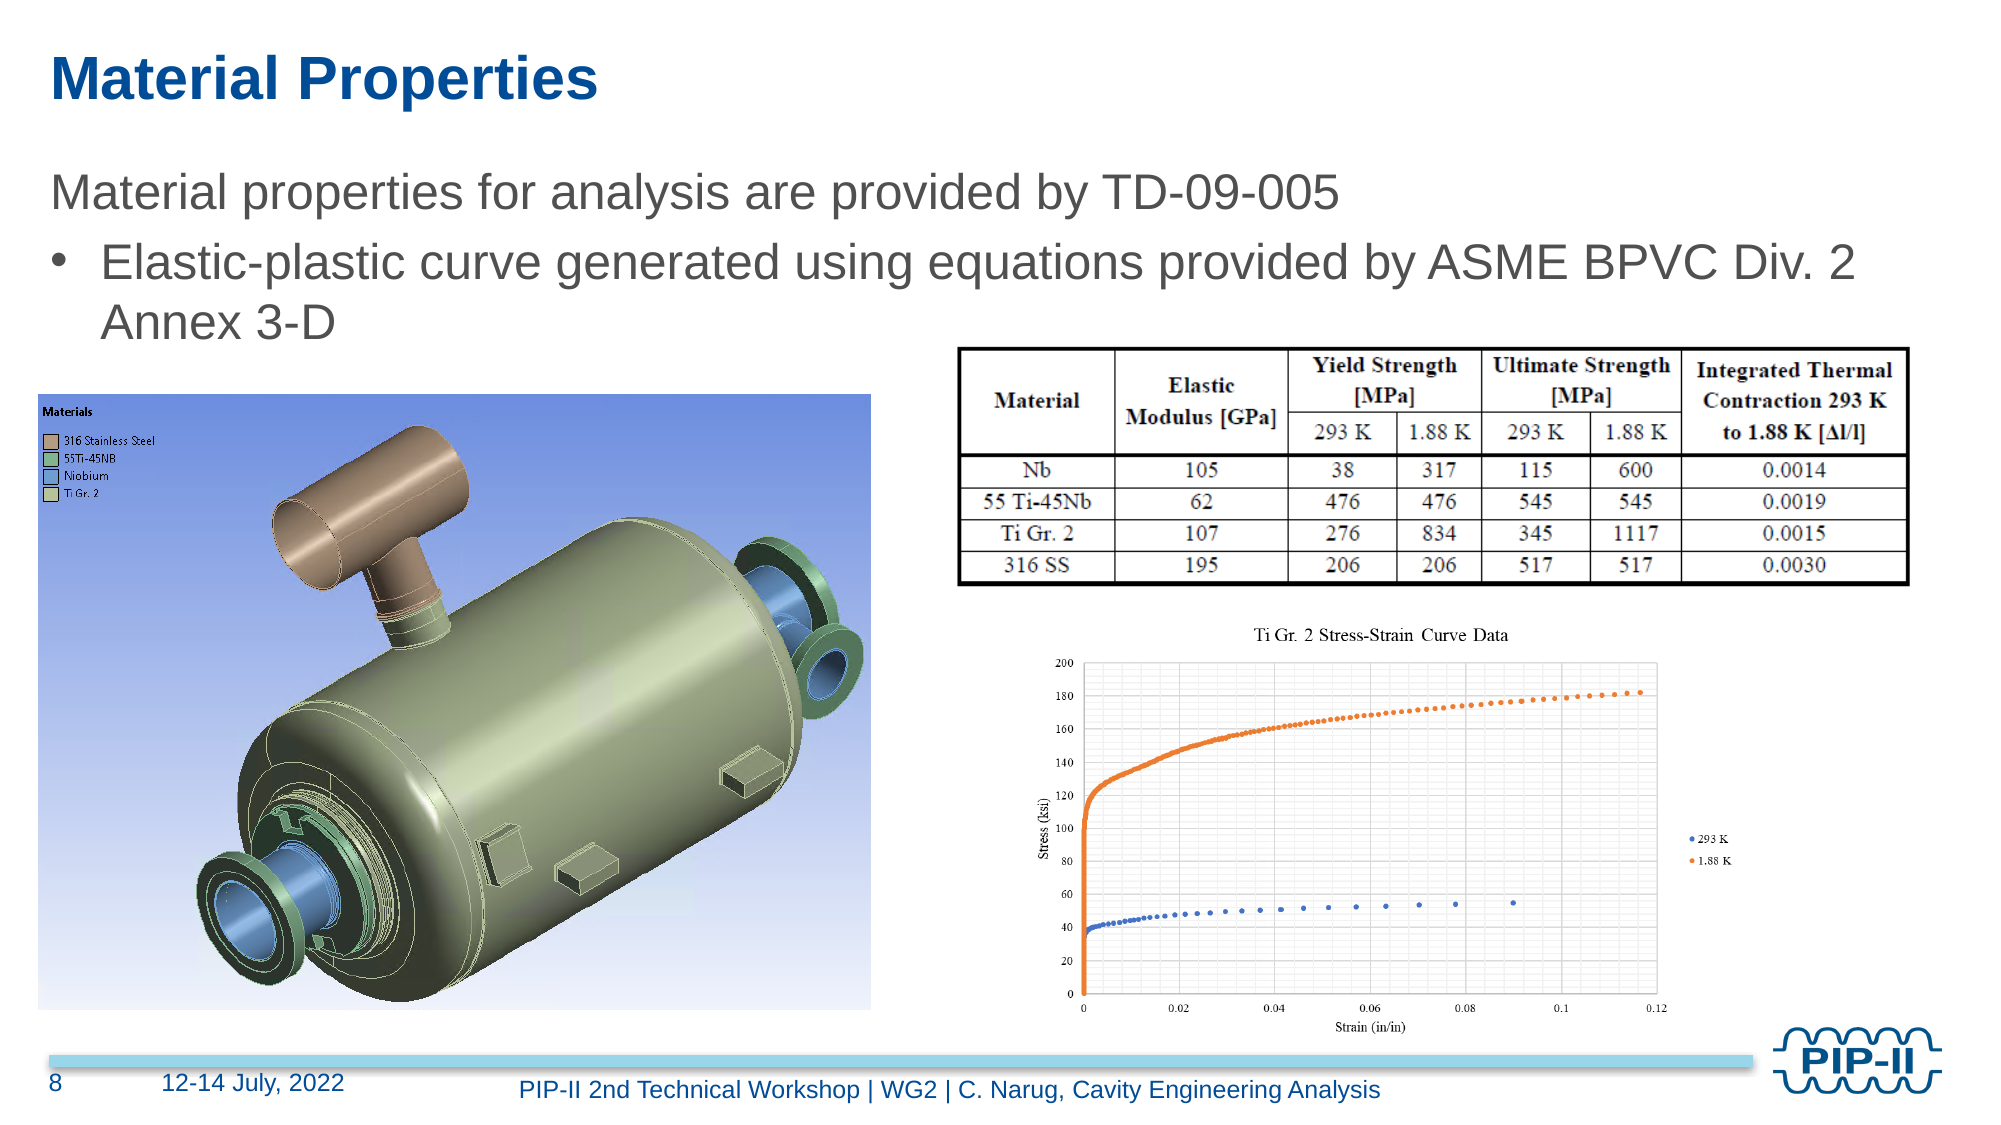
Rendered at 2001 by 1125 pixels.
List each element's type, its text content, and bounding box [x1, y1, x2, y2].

picture [37, 394, 871, 1010]
picture [1773, 1027, 1942, 1094]
footer PIP-II 2nd Technical Workshop | WG2 | C. Narug, Cavity Engineering Analysis [508, 1073, 1394, 1113]
picture [1015, 625, 1741, 1038]
slide_number 8 [48, 1066, 140, 1106]
title Material Properties [50, 41, 1950, 112]
list Material properties for analysis are provided by TD-09-005 Elastic-plastic curve generated using equations provided by ASME BPVC Div. 2 Annex 3-D [50, 159, 1947, 990]
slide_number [161, 1066, 370, 1106]
picture [950, 342, 1920, 599]
